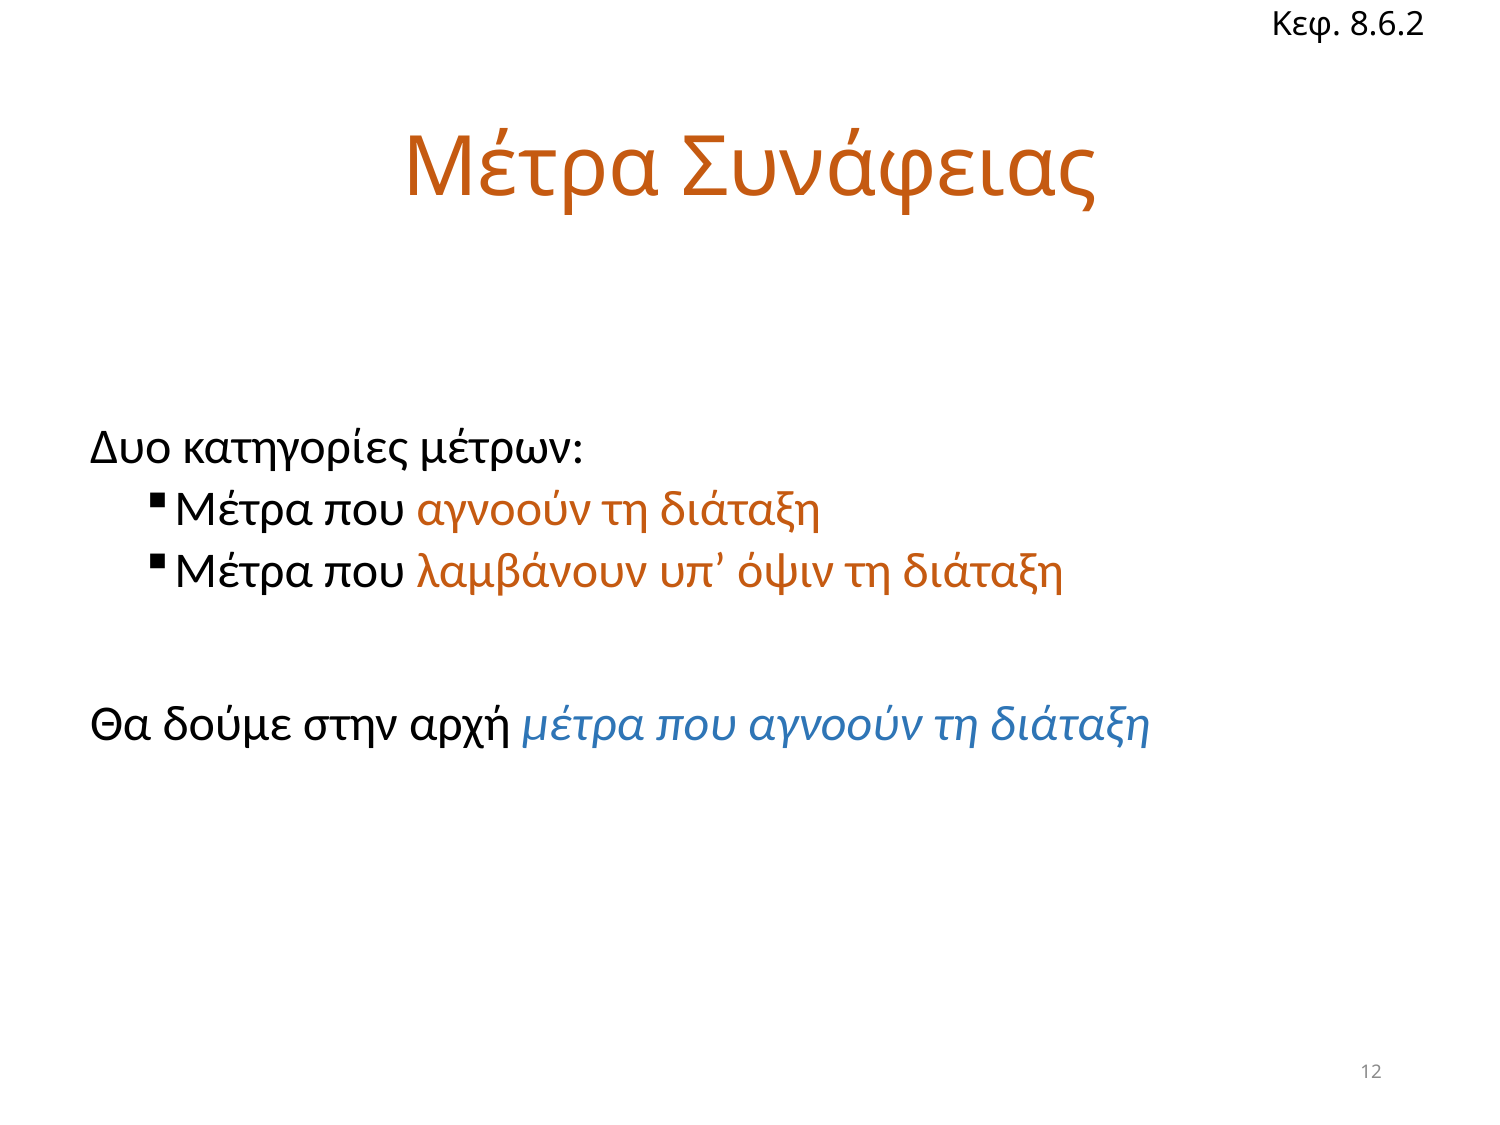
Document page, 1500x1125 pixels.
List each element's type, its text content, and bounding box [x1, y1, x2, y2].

text_box Κεφ. 8.6.2 [1256, 0, 1440, 50]
list Δυο κατηγορίες μέτρων: Μέτρα που αγνοούν τη διάταξη Μέτρα που λαμβάνουν υπ’ όψιν τη διάταξη Θα δούμε στην αρχή μέτρα που αγνοούν τη διάταξη [75, 337, 1413, 650]
title Μέτρα Συνάφειας [103, 59, 1397, 278]
slide_number 12 [1059, 1042, 1397, 1103]
